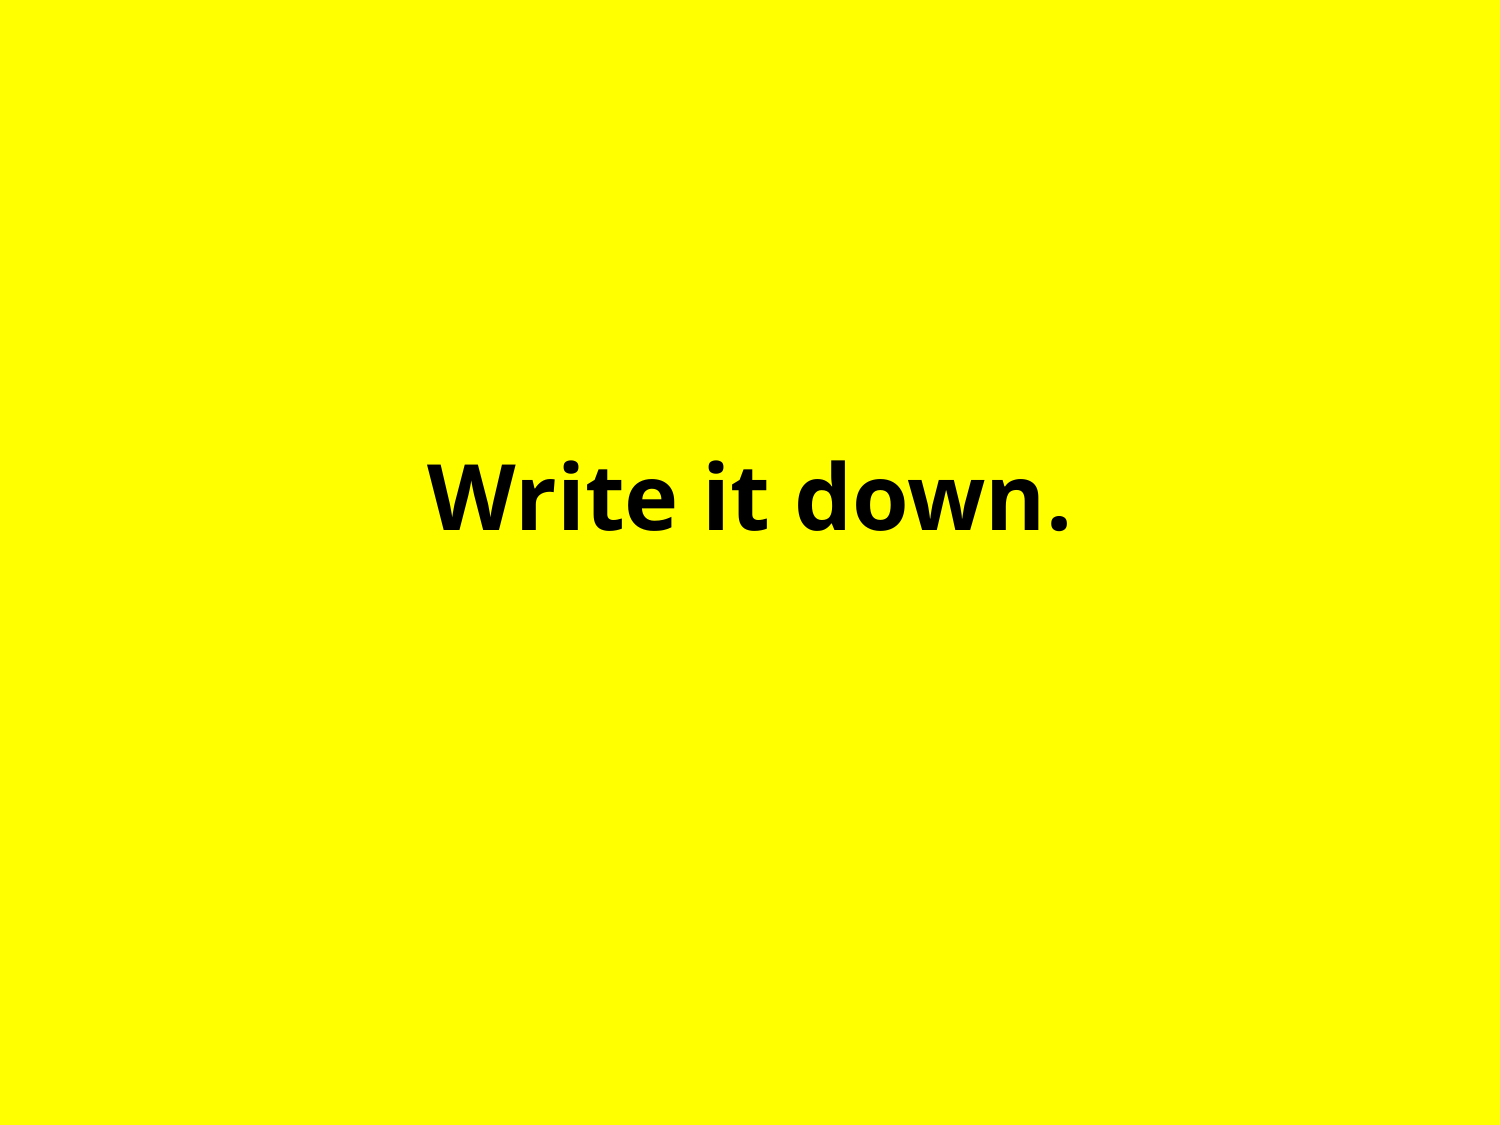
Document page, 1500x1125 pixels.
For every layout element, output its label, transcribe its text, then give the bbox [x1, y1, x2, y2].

title Write it down. [112, 399, 1388, 588]
